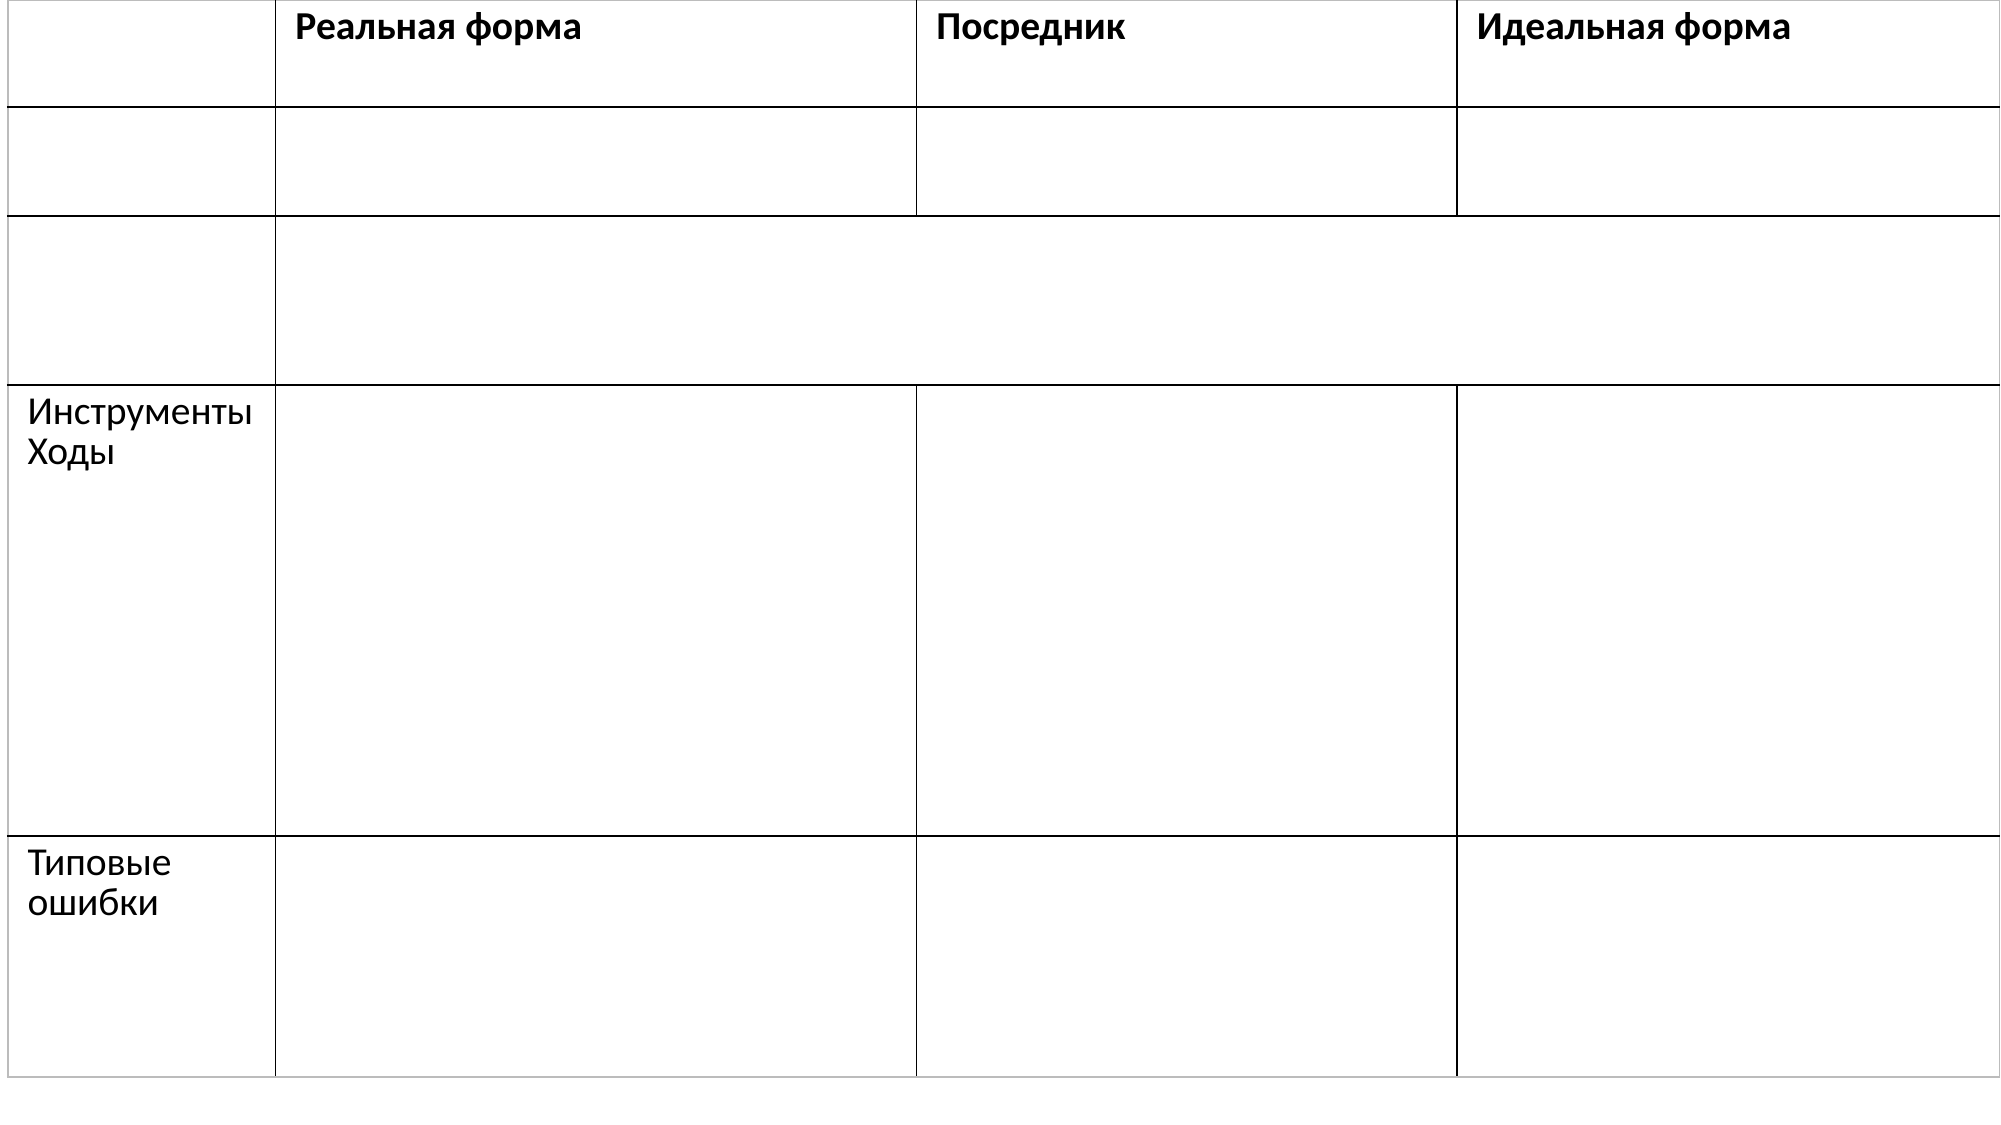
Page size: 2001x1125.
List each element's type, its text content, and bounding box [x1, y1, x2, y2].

table_cell [917, 386, 1456, 835]
table_header Реальная форма [276, 1, 916, 106]
table_cell [276, 386, 916, 835]
table_header Посредник [917, 1, 1456, 106]
table_header [9, 1, 275, 106]
table_cell [917, 108, 1456, 215]
table_cell Типовые ошибки [9, 837, 275, 1076]
table_cell [9, 108, 275, 215]
table_cell [276, 837, 916, 1076]
table_cell [276, 108, 916, 215]
table_cell [917, 837, 1456, 1076]
table_cell [276, 217, 1999, 384]
table_header Идеальная форма [1458, 1, 1999, 106]
table_cell [1458, 108, 1999, 215]
table_cell [9, 217, 275, 384]
table_cell [1458, 837, 1999, 1076]
table_cell Инструменты Ходы [9, 386, 275, 835]
table_cell [1458, 386, 1999, 835]
